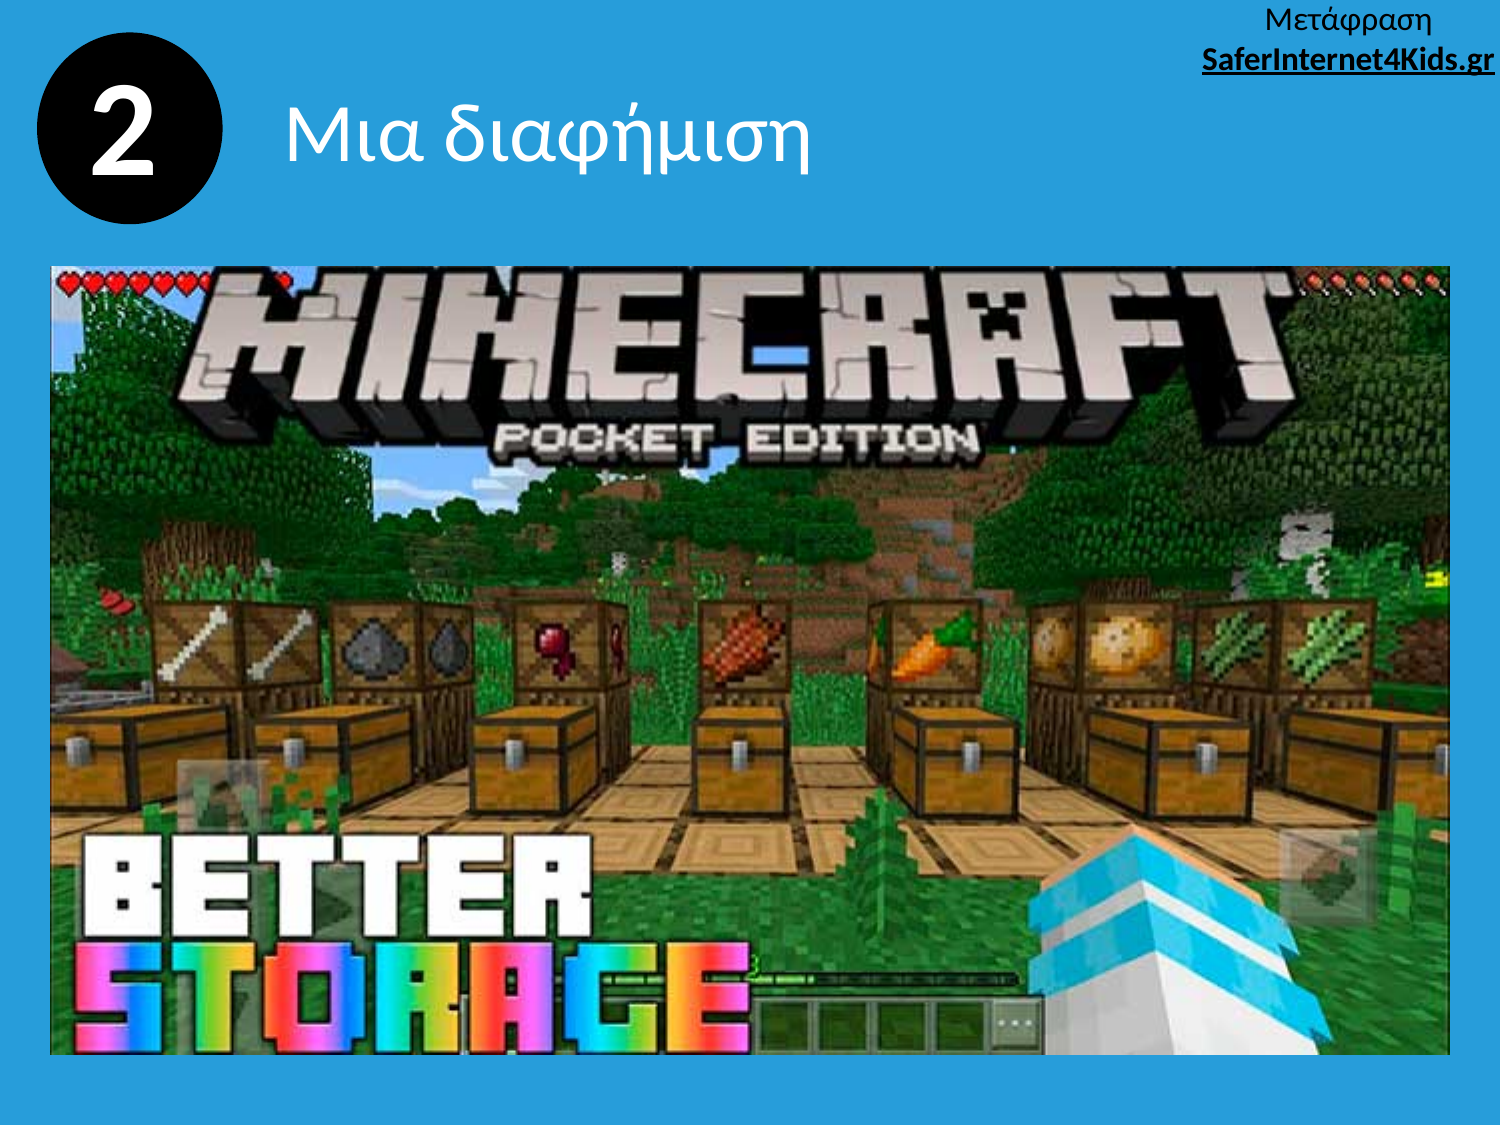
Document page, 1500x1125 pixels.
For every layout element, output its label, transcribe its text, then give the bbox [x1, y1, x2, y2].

text_box Μια διαφήμιση [268, 70, 988, 185]
text_box Μετάφραση SaferInternet4Kids.gr [1187, 0, 1500, 85]
picture [50, 266, 1450, 1055]
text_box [37, 30, 232, 225]
